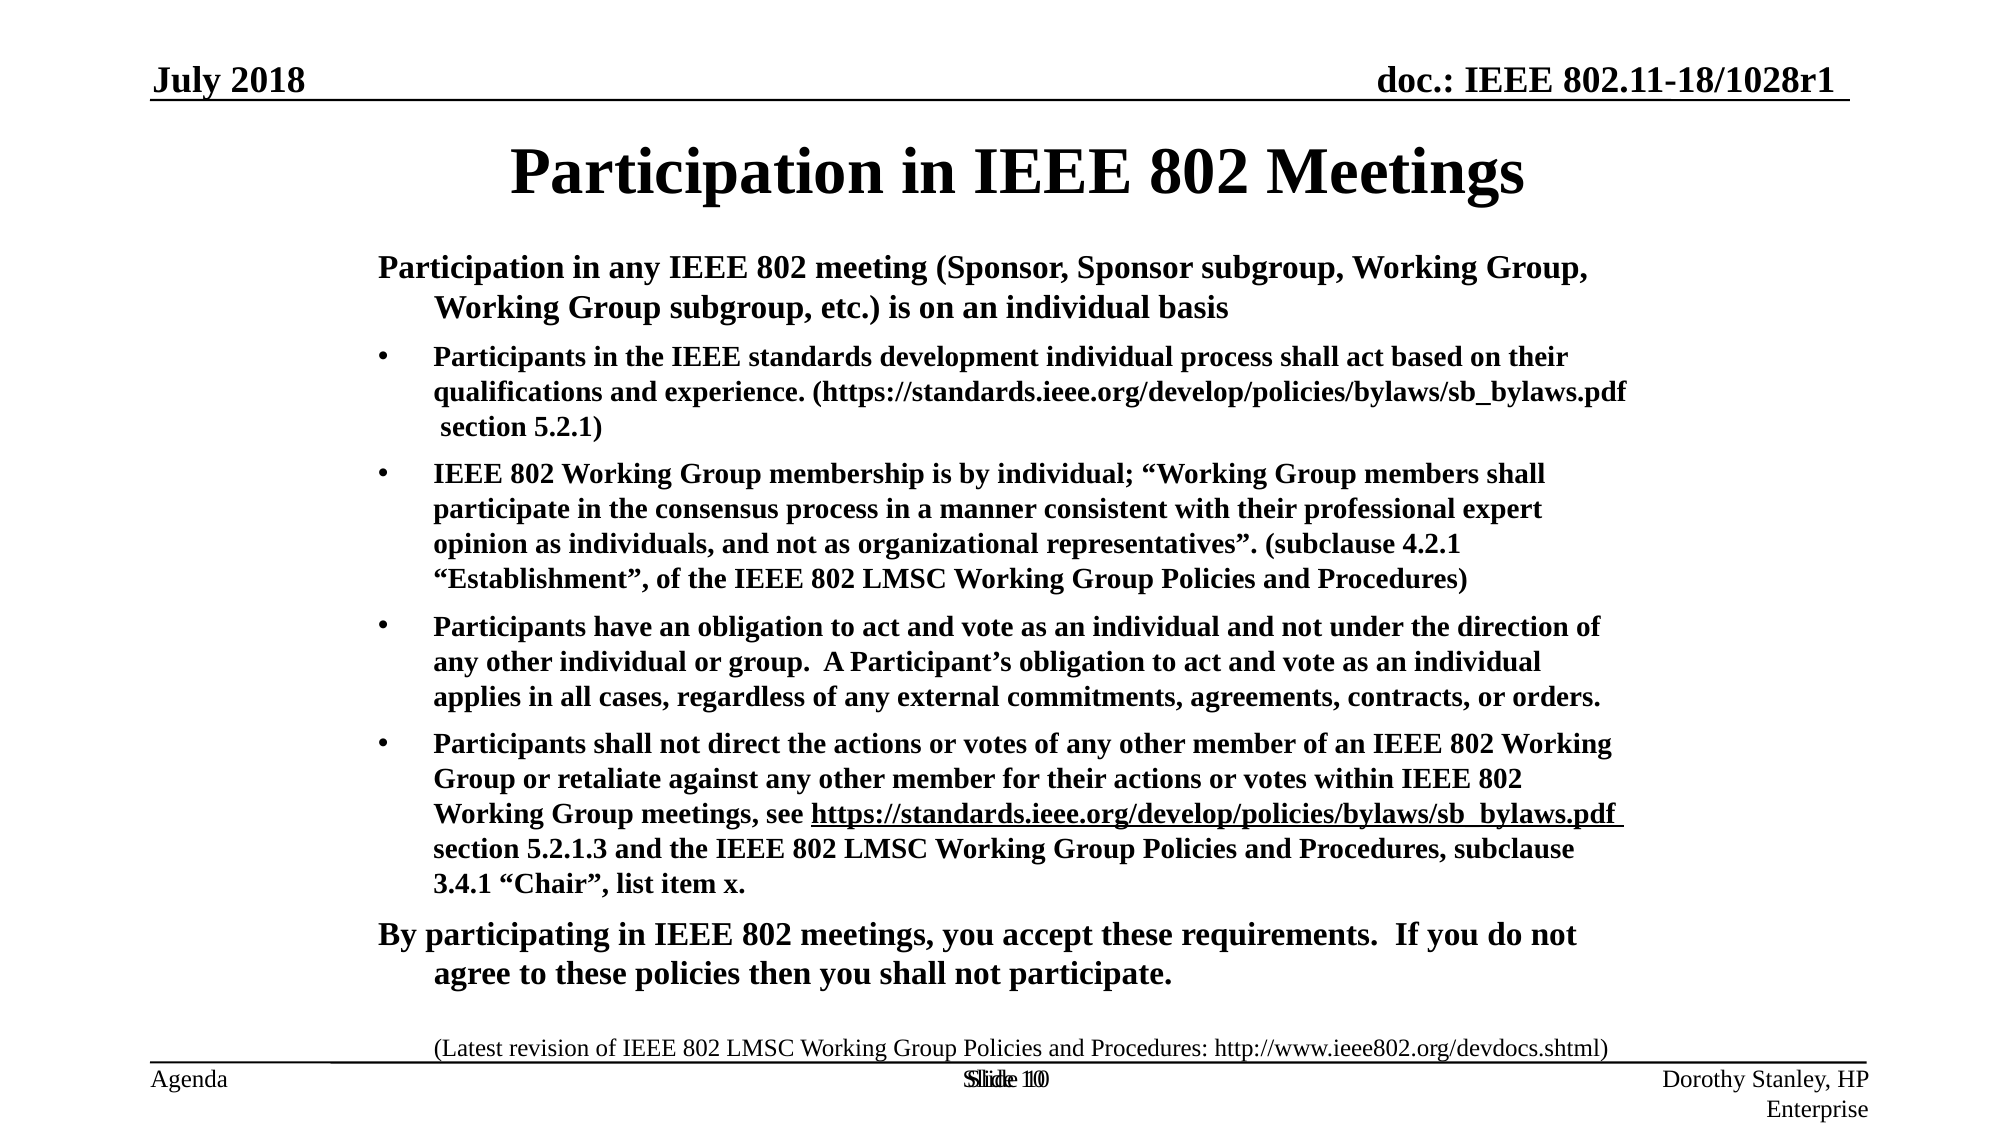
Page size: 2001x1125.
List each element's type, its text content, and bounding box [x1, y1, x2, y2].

text_box Participation in any IEEE 802 meeting (Sponsor, Sponsor subgroup, Working Group, Working Group subgroup, etc.) is on an individual basis Participants in the IEEE standards development individual process shall act based on their qualifications and experience. (https://standards.ieee.org/develop/policies/bylaws/sb_bylaws.pdf section 5.2.1) IEEE 802 Working Group membership is by individual; “Working Group members shall participate in the consensus process in a manner consistent with their professional expert opinion as individuals, and not as organizational representatives”. (subclause 4.2.1 “Establishment”, of the IEEE 802 LMSC Working Group Policies and Procedures) Participants have an obligation to act and vote as an individual and not under the direction of any other individual or group. A Participant’s obligation to act and vote as an individual applies in all cases, regardless of any external commitments, agreements, contracts, or orders. Participants shall not direct the actions or votes of any other member of an IEEE 802 Working Group or retaliate against any other member for their actions or votes within IEEE 802 Working Group meetings, see https://standards.ieee.org/develop/policies/bylaws/sb_bylaws.pdf section 5.2.1.3 and the IEEE 802 LMSC Working Group Policies and Procedures, subclause 3.4.1 “Chair”, list item x. By participating in IEEE 802 meetings, you accept these requirements. If you do not agree to these policies then you shall not participate. (Latest revision of IEEE 802 LMSC Working Group Policies and Procedures: http://www.ieee802.org/devdocs.shtml) [362, 237, 1650, 995]
title Participation in IEEE 802 Meetings [362, 72, 1675, 263]
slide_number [152, 54, 567, 100]
slide_number Slide 10 [964, 1062, 1053, 1093]
footer Dorothy Stanley, HP Enterprise [1609, 1062, 1869, 1093]
text_box Slide 10 [962, 1062, 1050, 1122]
